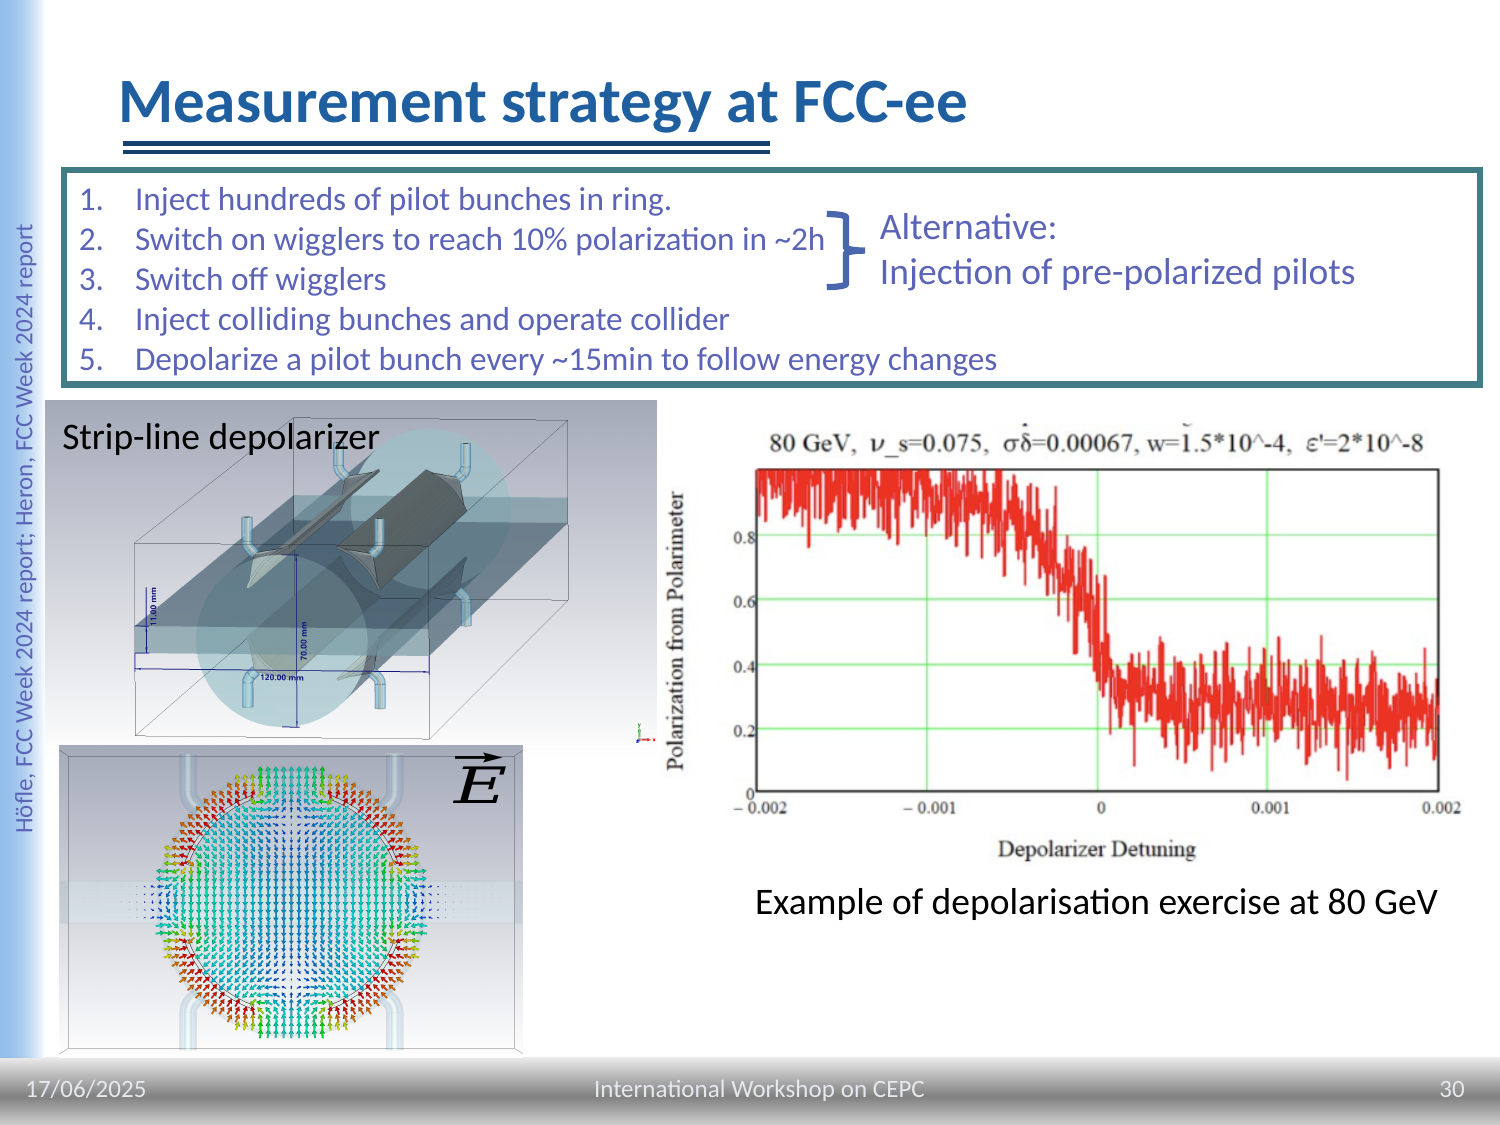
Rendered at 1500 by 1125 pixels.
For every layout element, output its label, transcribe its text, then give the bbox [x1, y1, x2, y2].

text_box Inject hundreds of pilot bunches in ring. Switch on wigglers to reach 10% polarization in ~2h Switch off wigglers Inject colliding bunches and operate collider Depolarize a pilot bunch every ~15min to follow energy changes [63, 170, 1480, 385]
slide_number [10, 1057, 196, 1118]
text_box Alternative: Injection of pre-polarized pilots [865, 194, 1480, 300]
text_box Example of depolarisation exercise at 80 GeV [740, 870, 1454, 930]
slide_number 30 [1313, 1057, 1480, 1118]
picture [45, 400, 1480, 1058]
title Measurement strategy at FCC-ee [103, 59, 1397, 144]
text_box Höfle, FCC Week 2024 report; Heron, FCC Week 2024 report [0, 0, 45, 1058]
footer International Workshop on CEPC [288, 1057, 1231, 1118]
text_box [826, 213, 865, 288]
